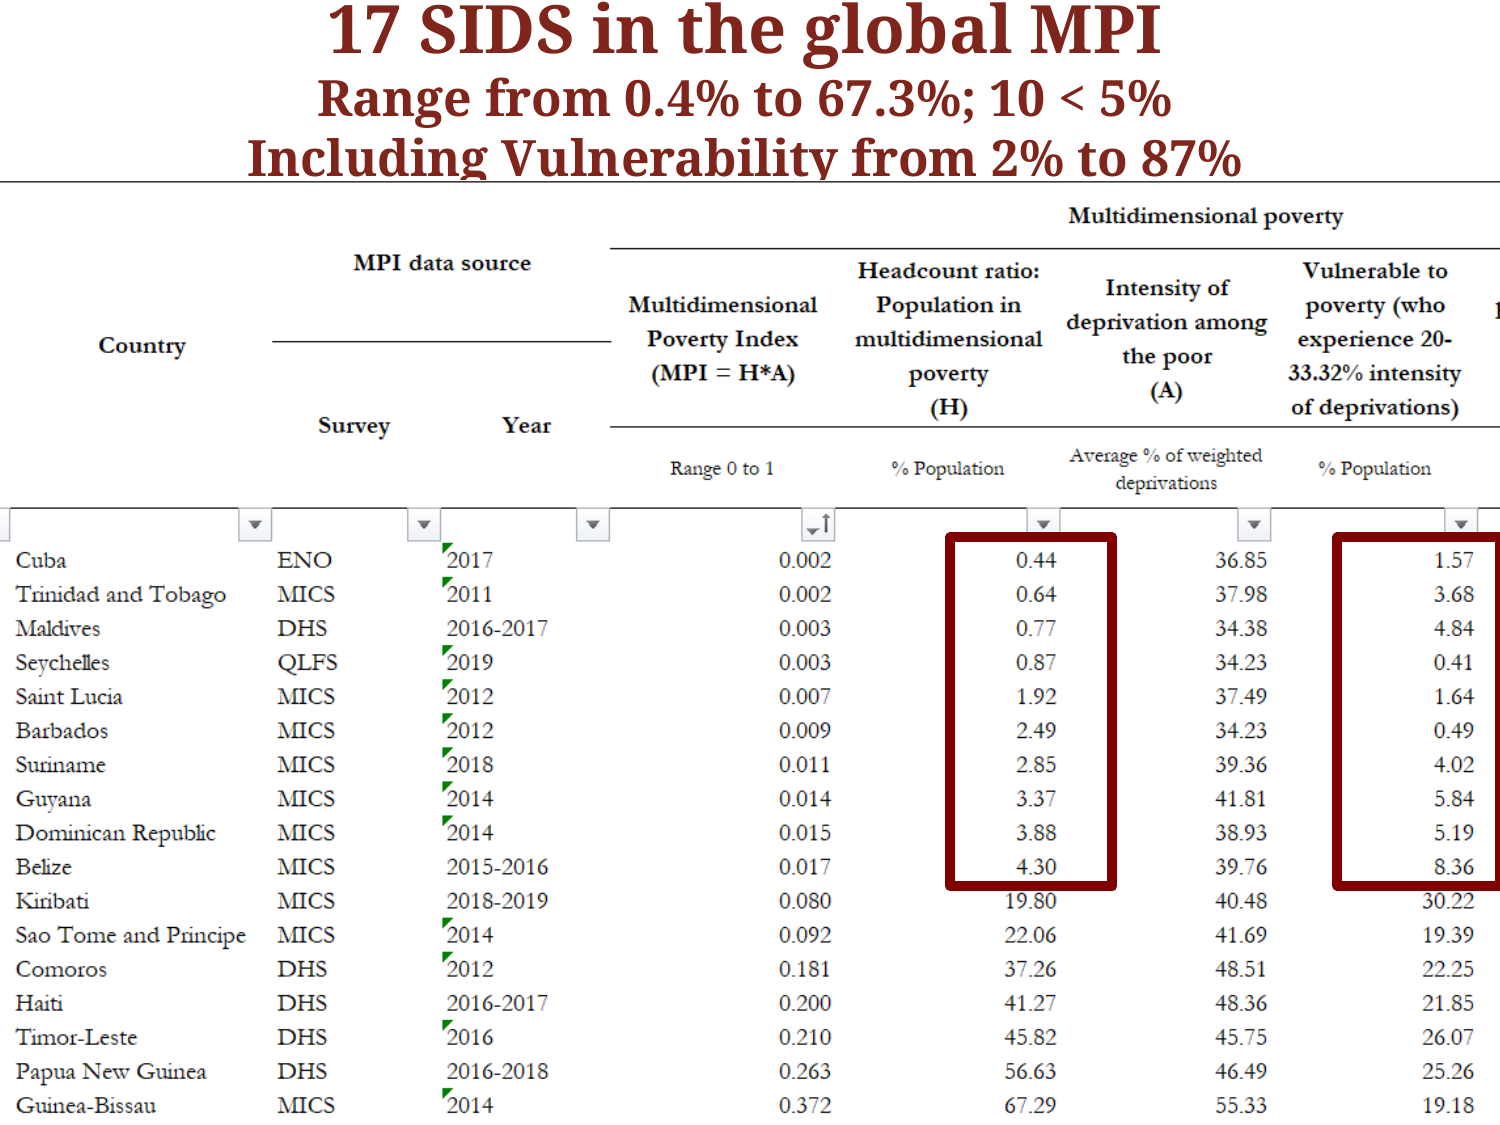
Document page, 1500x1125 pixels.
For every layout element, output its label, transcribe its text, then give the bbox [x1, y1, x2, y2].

picture [0, 0, 1500, 1125]
title 17 SIDS in the global MPI Range from 0.4% to 67.3%; 10 < 5% Including Vulnerability from 2% to 87% [107, 0, 1383, 178]
